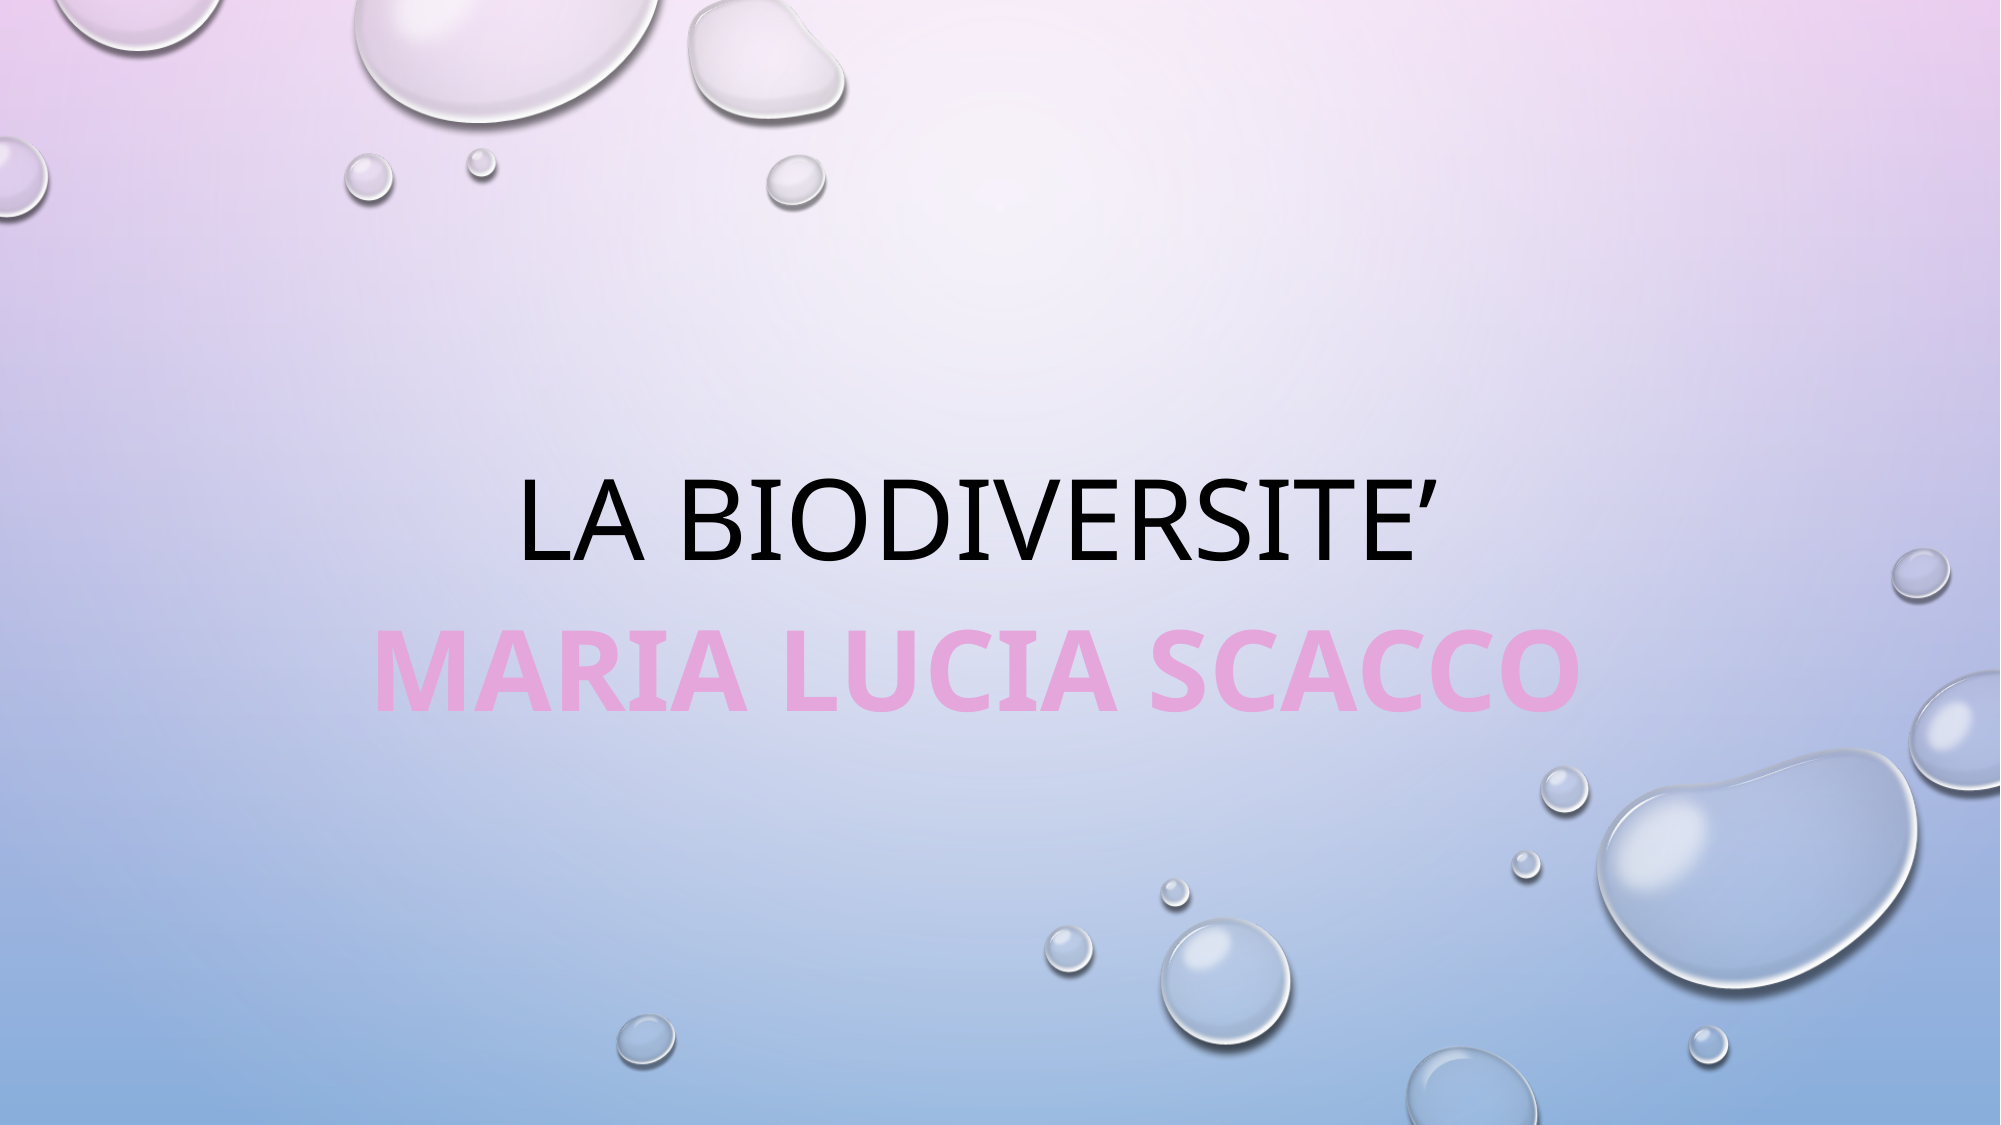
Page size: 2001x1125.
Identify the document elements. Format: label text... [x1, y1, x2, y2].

picture [0, 0, 2000, 1125]
title La biodiversite’ [309, 385, 1645, 592]
text_box MARIA LUCIA SCACCO [353, 591, 1600, 742]
